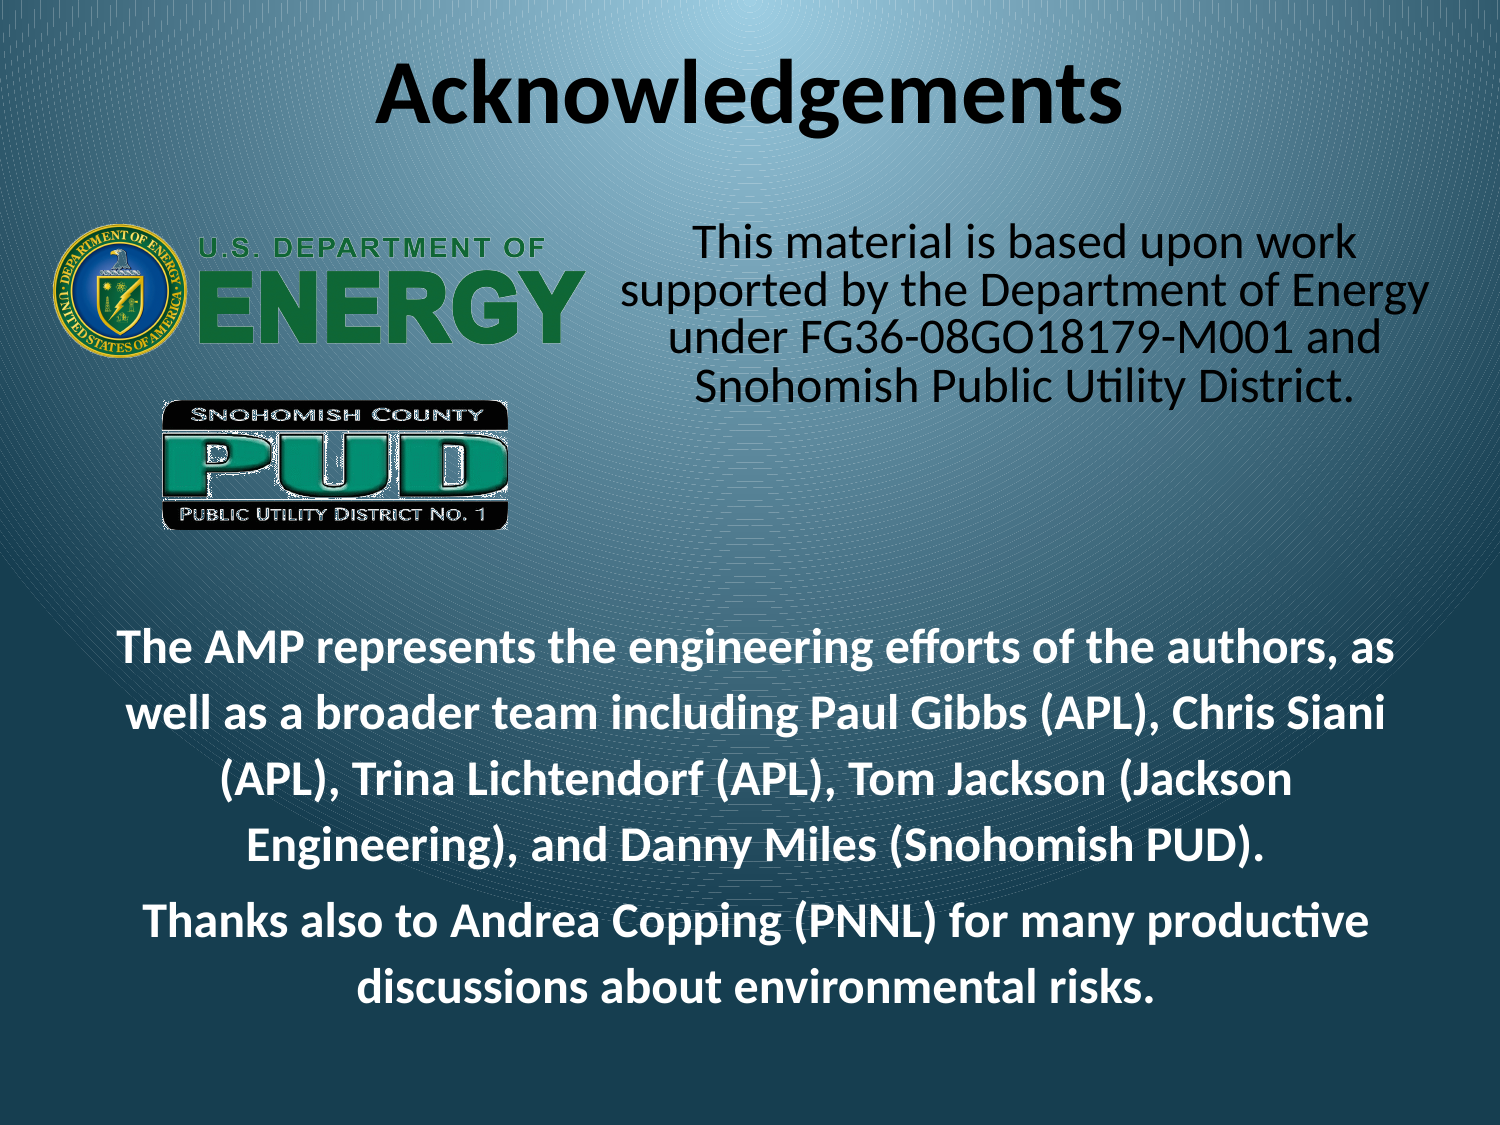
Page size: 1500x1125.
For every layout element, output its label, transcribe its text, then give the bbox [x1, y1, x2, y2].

text_box Acknowledgements [0, 24, 1500, 150]
picture [161, 400, 508, 531]
text_box The AMP represents the engineering efforts of the authors, as well as a broader team including Paul Gibbs (APL), Chris Siani (APL), Trina Lichtendorf (APL), Tom Jackson (Jackson Engineering), and Danny Miles (Snohomish PUD). Thanks also to Andrea Copping (PNNL) for many productive discussions about environmental risks. [99, 600, 1413, 1021]
text_box This material is based upon work supported by the Department of Energy under FG36-08GO18179-M001 and Snohomish Public Utility District. [600, 212, 1450, 419]
picture [11, 223, 627, 359]
